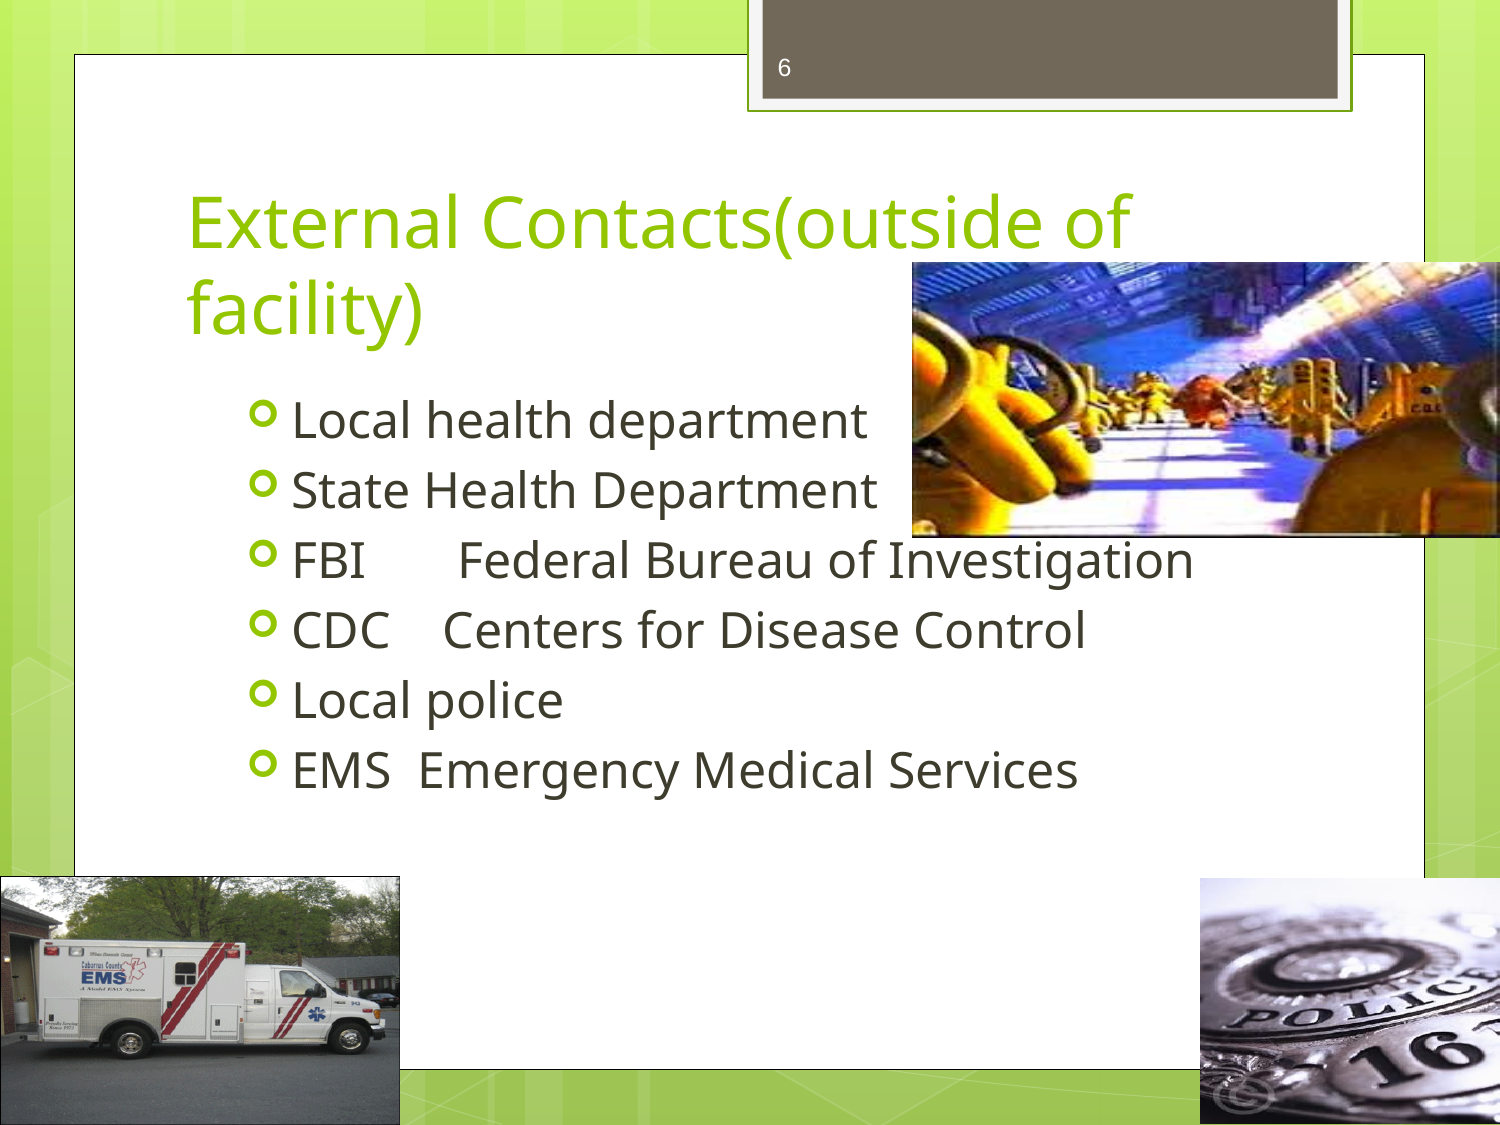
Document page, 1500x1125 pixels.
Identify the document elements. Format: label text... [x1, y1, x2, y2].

title External Contacts(outside of facility) [171, 168, 1324, 357]
picture [912, 262, 1500, 538]
picture [0, 876, 401, 1125]
slide_number 6 [762, 36, 982, 97]
list Local health department State Health Department FBI Federal Bureau of Investigation CDC Centers for Disease Control Local police EMS Emergency Medical Services [171, 381, 1283, 957]
picture [1199, 878, 1500, 1124]
